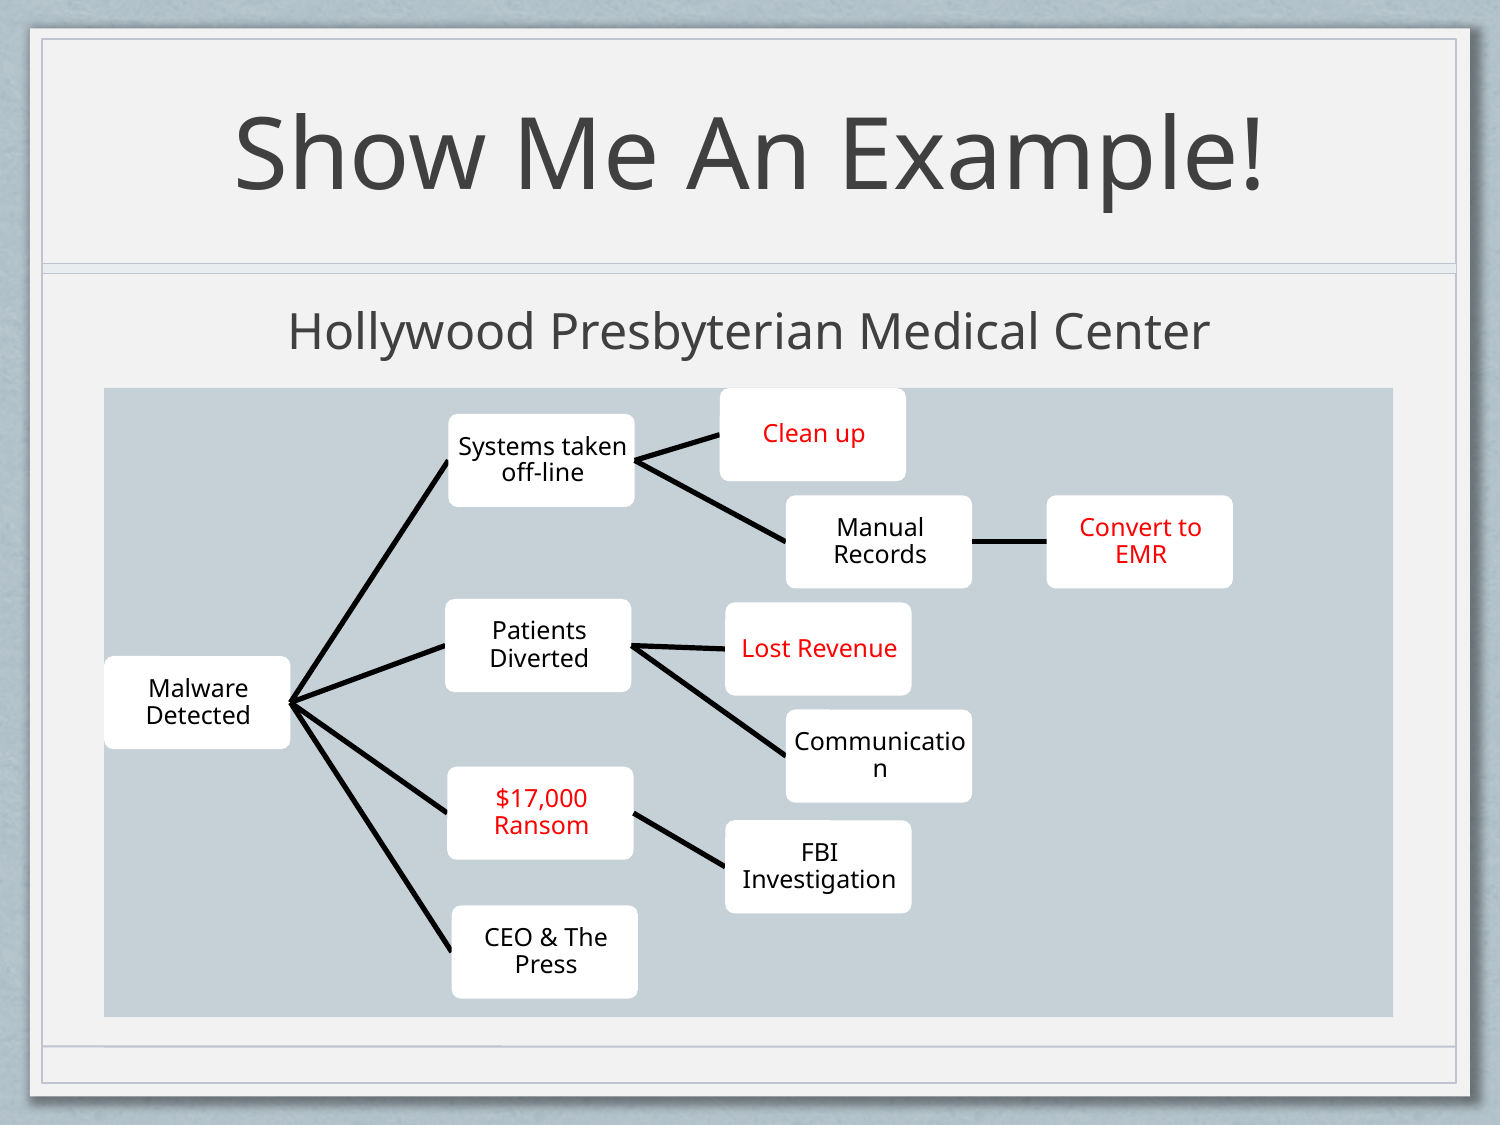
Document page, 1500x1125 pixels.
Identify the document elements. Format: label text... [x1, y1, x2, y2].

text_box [103, 387, 1394, 1018]
title Show Me An Example! [147, 40, 1353, 260]
list Hollywood Presbyterian Medical Center [83, 292, 1416, 995]
